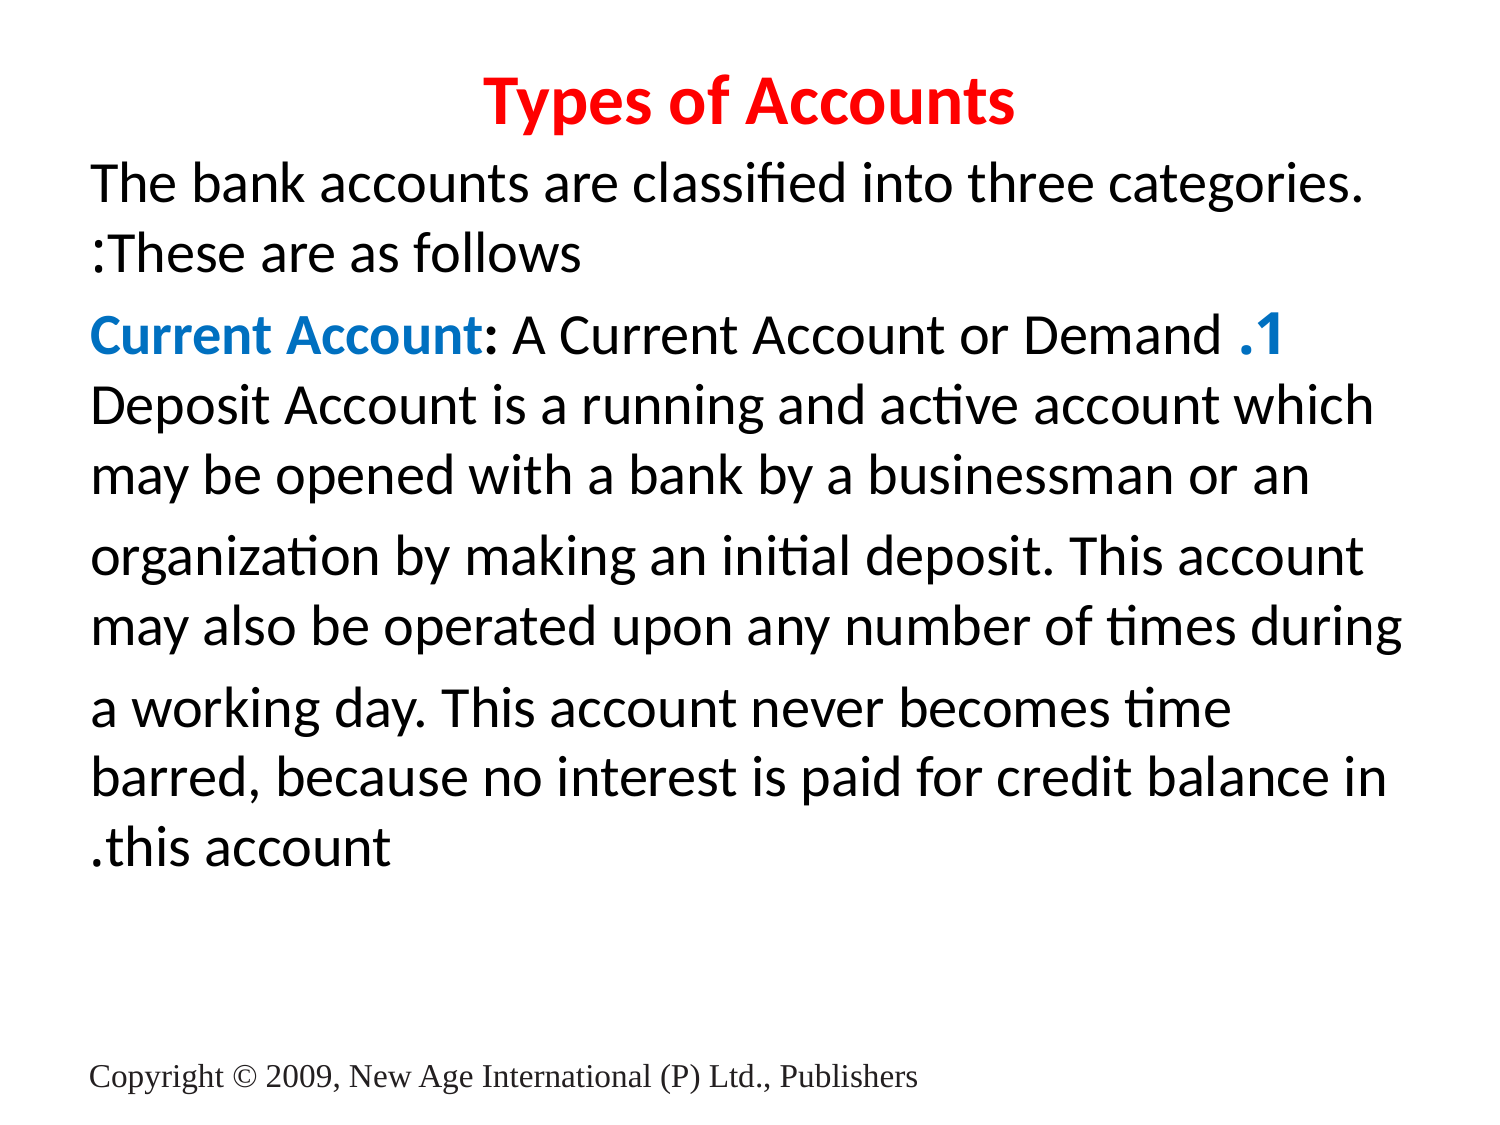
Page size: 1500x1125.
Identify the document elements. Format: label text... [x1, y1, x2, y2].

title Types of Accounts [75, 45, 1425, 137]
text_box Copyright © 2009, New Age International (P) Ltd., Publishers [73, 1046, 1387, 1102]
list The bank accounts are classified into three categories. These are as follows: 1. Current Account: A Current Account or Demand Deposit Account is a running and active account which may be opened with a bank by a businessman or an organization by making an initial deposit. This account may also be operated upon any number of times during a working day. This account never becomes time barred, because no interest is paid for credit balance in this account. [75, 137, 1425, 1005]
